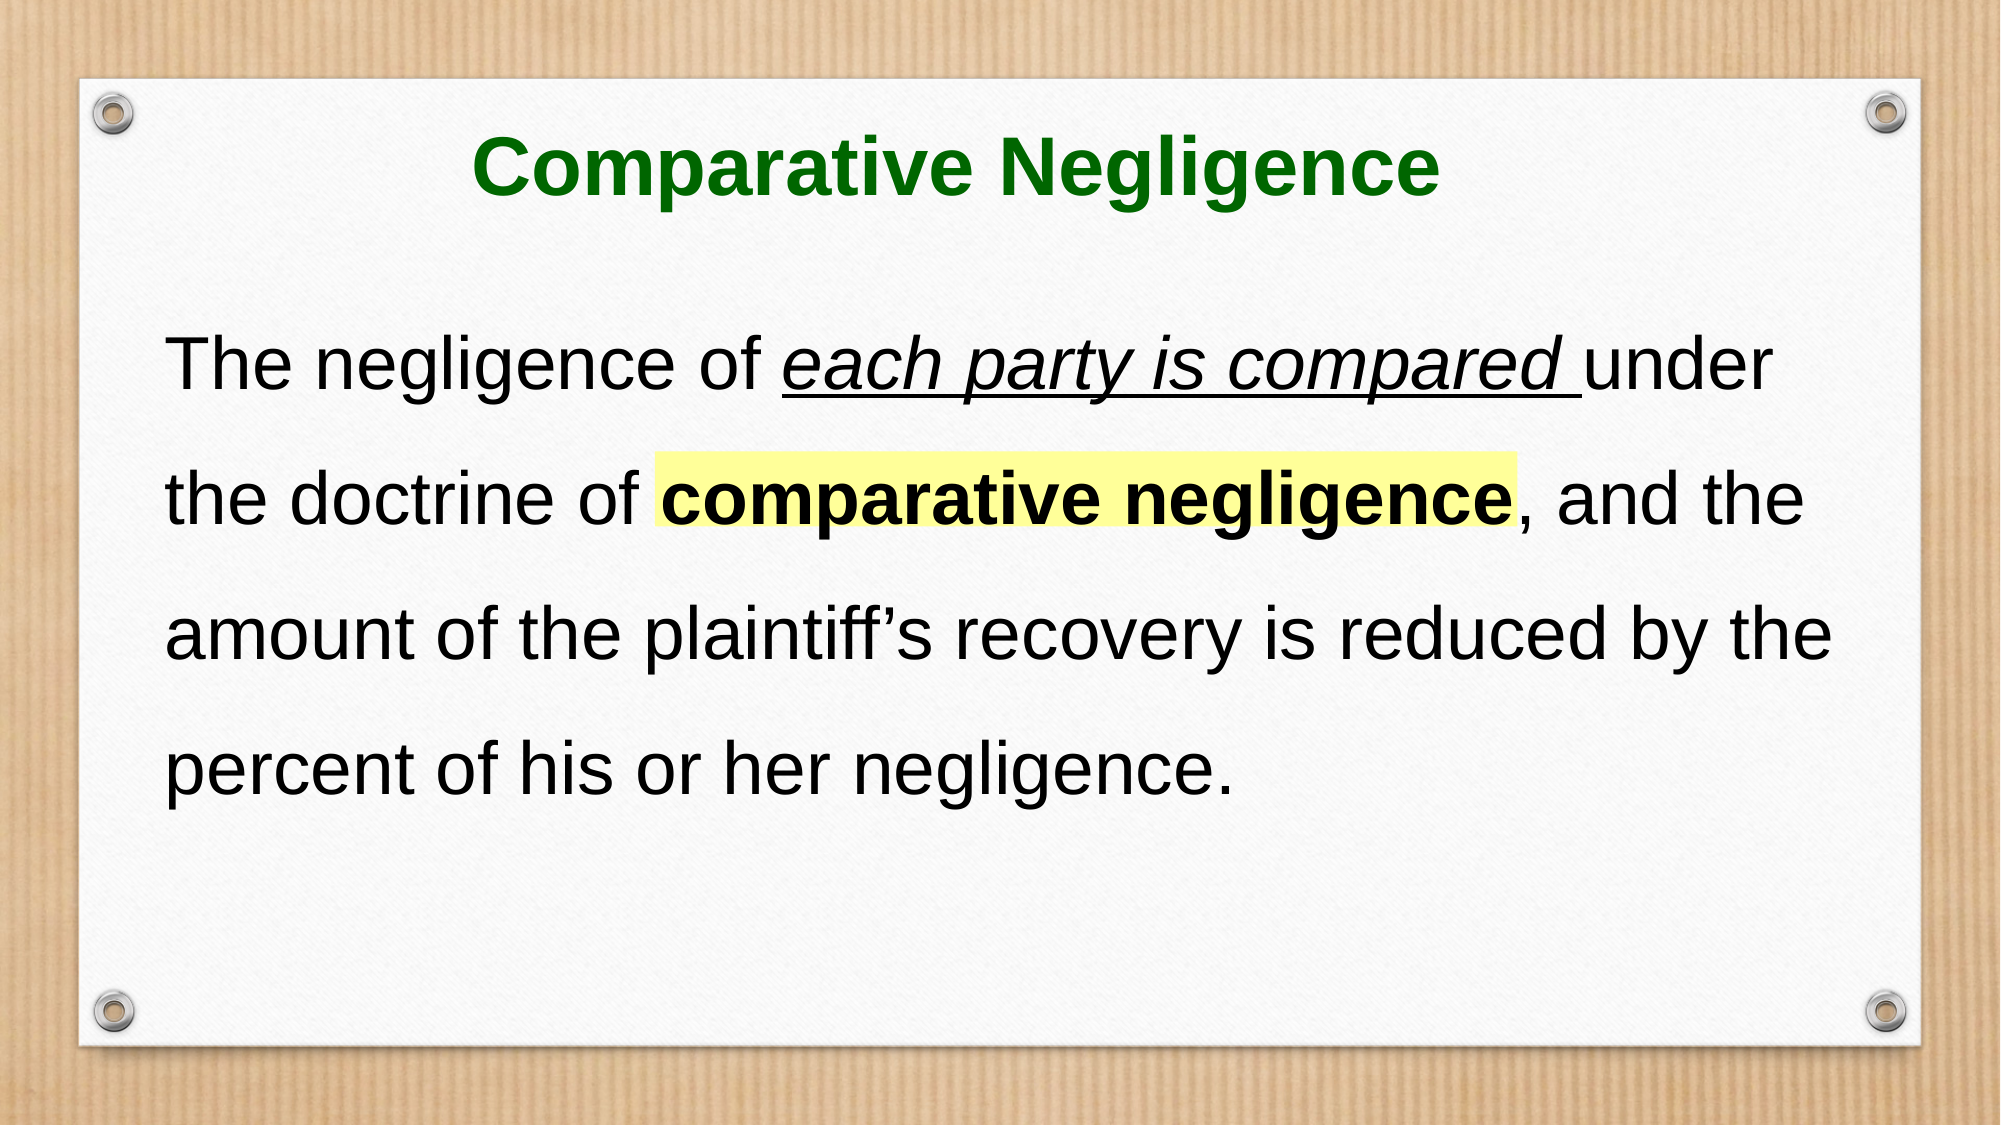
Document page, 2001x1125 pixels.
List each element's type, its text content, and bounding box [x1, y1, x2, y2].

picture [0, 0, 2001, 1125]
text_box Comparative Negligence [262, 115, 1675, 221]
text_box The negligence of each party is compared under the doctrine of comparative negligence, and the amount of the plaintiff’s recovery is reduced by the percent of his or her negligence. [149, 262, 1875, 899]
